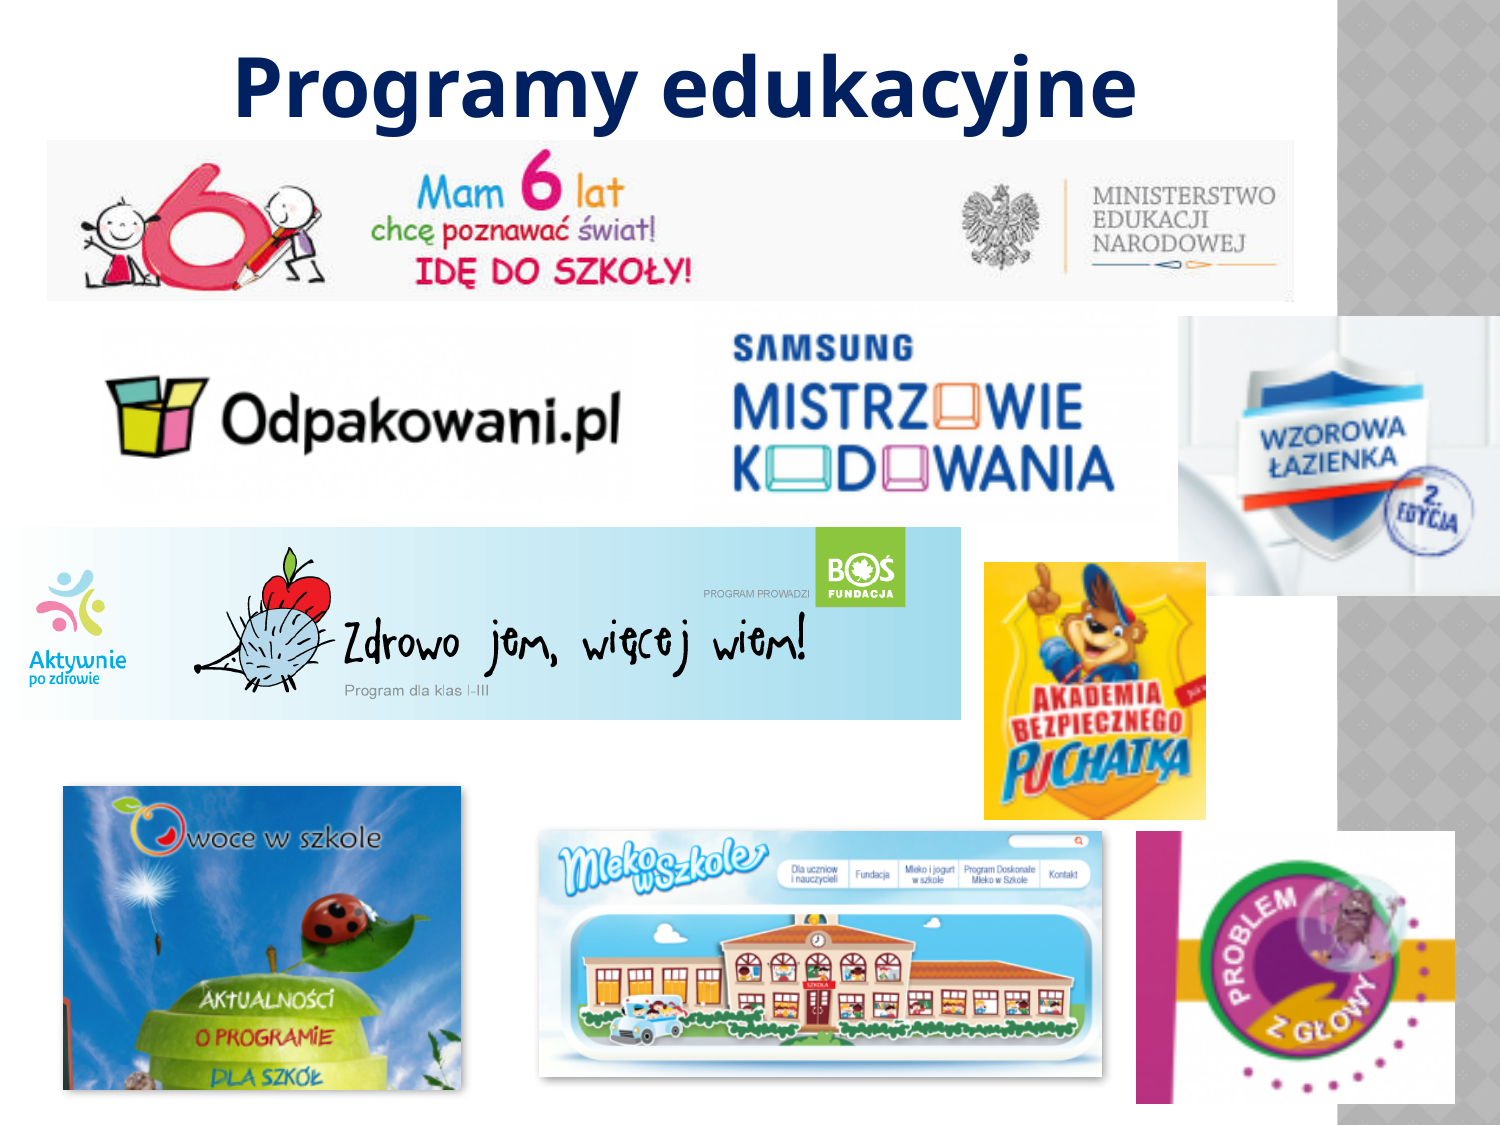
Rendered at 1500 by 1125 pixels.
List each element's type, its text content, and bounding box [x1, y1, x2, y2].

picture [99, 325, 634, 503]
picture [0, 304, 1161, 720]
picture [983, 315, 1500, 821]
picture [1136, 831, 1455, 1105]
picture [46, 140, 1295, 303]
text_box Programy edukacyjne [171, 26, 1199, 138]
picture [63, 785, 461, 1090]
picture [538, 831, 1102, 1078]
